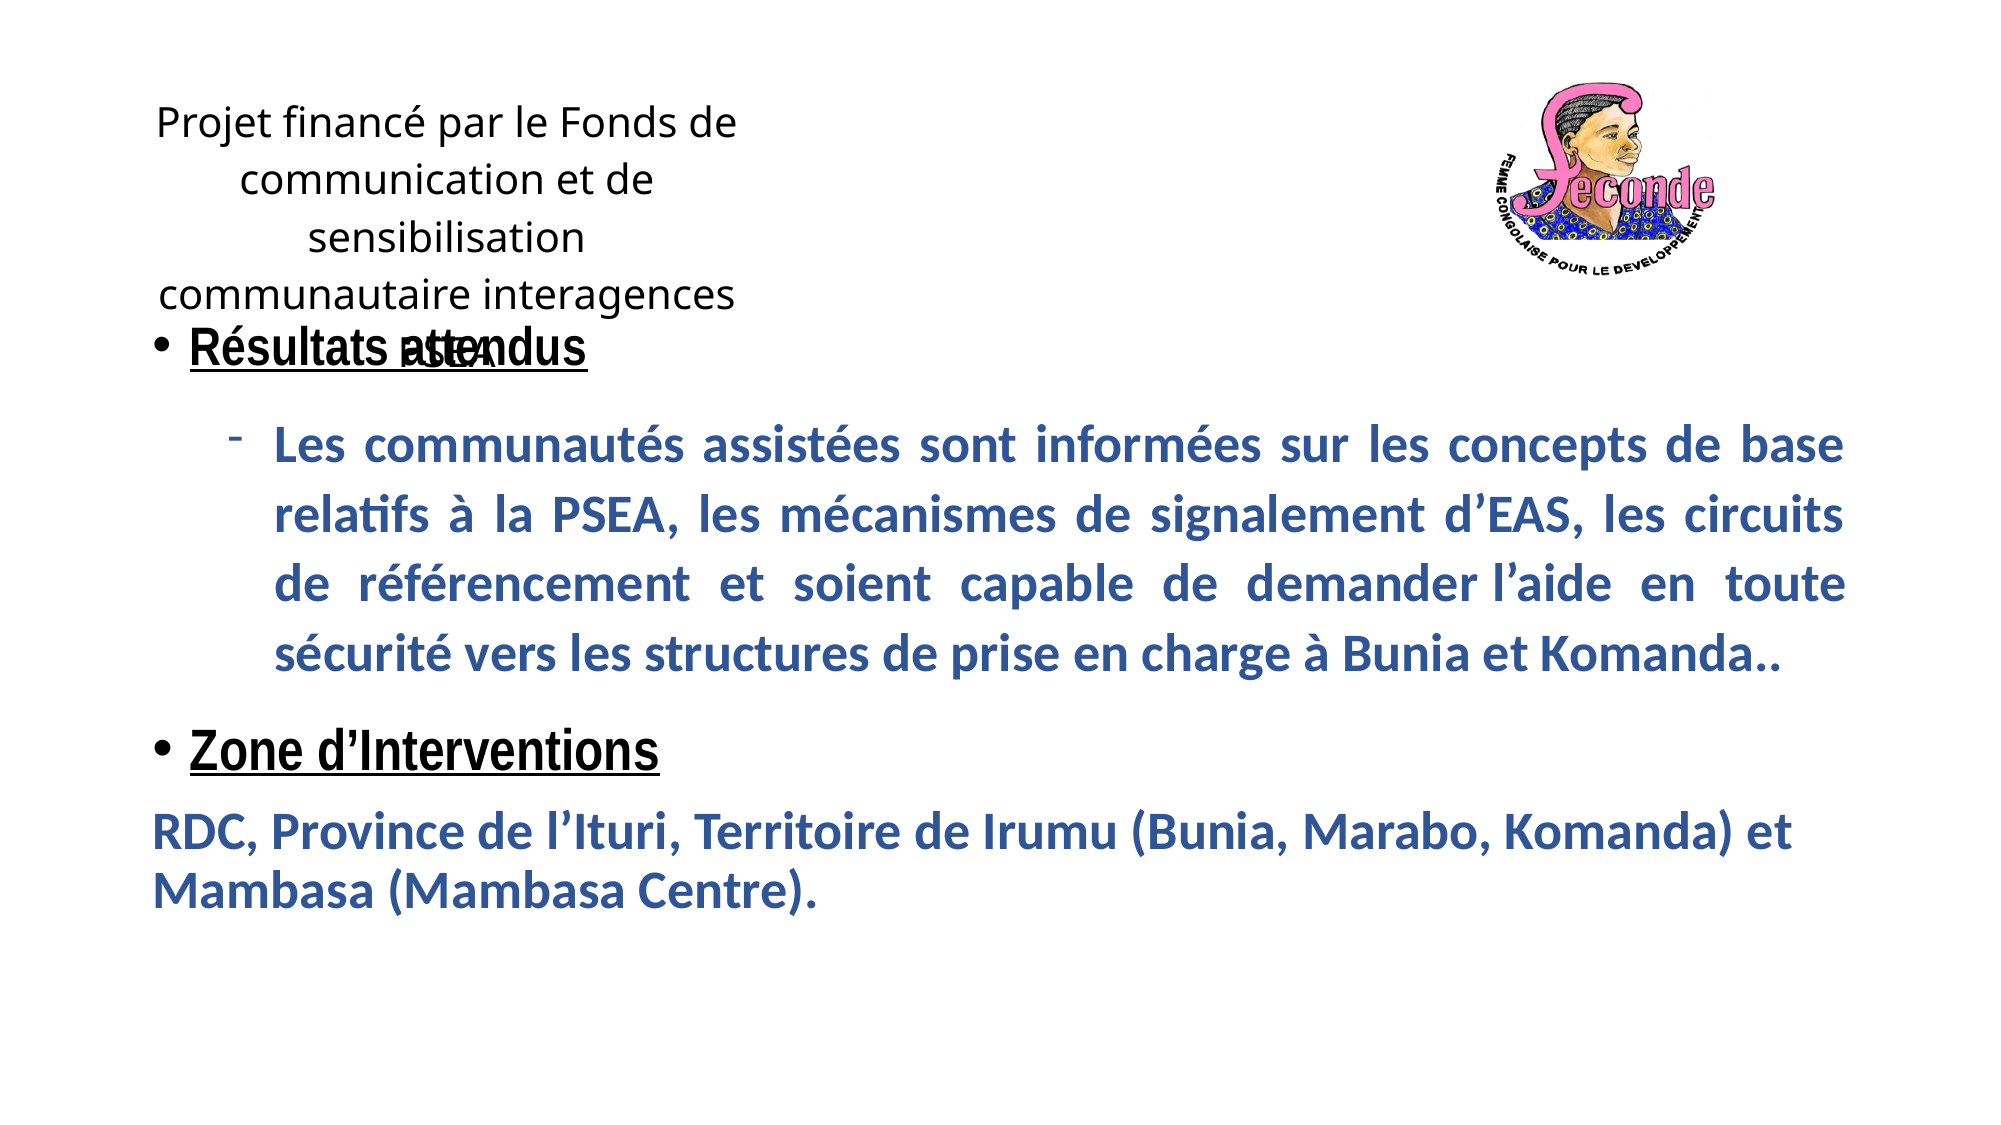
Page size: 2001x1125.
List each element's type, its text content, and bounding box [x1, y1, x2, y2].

list Résultats attendus Les communautés assistées sont informées sur les concepts de base relatifs à la PSEA, les mécanismes de signalement d’EAS, les circuits de référencement et soient capable de demander l’aide en toute sécurité vers les structures de prise en charge à Bunia et Komanda.. Zone d’Interventions RDC, Province de l’Ituri, Territoire de Irumu (Bunia, Marabo, Komanda) et Mambasa (Mambasa Centre). [137, 299, 1863, 1014]
title , [137, 59, 1863, 278]
picture [1492, 79, 1721, 278]
text_box Projet financé par le Fonds de communication et de sensibilisation communautaire interagences PSEA [139, 80, 755, 298]
